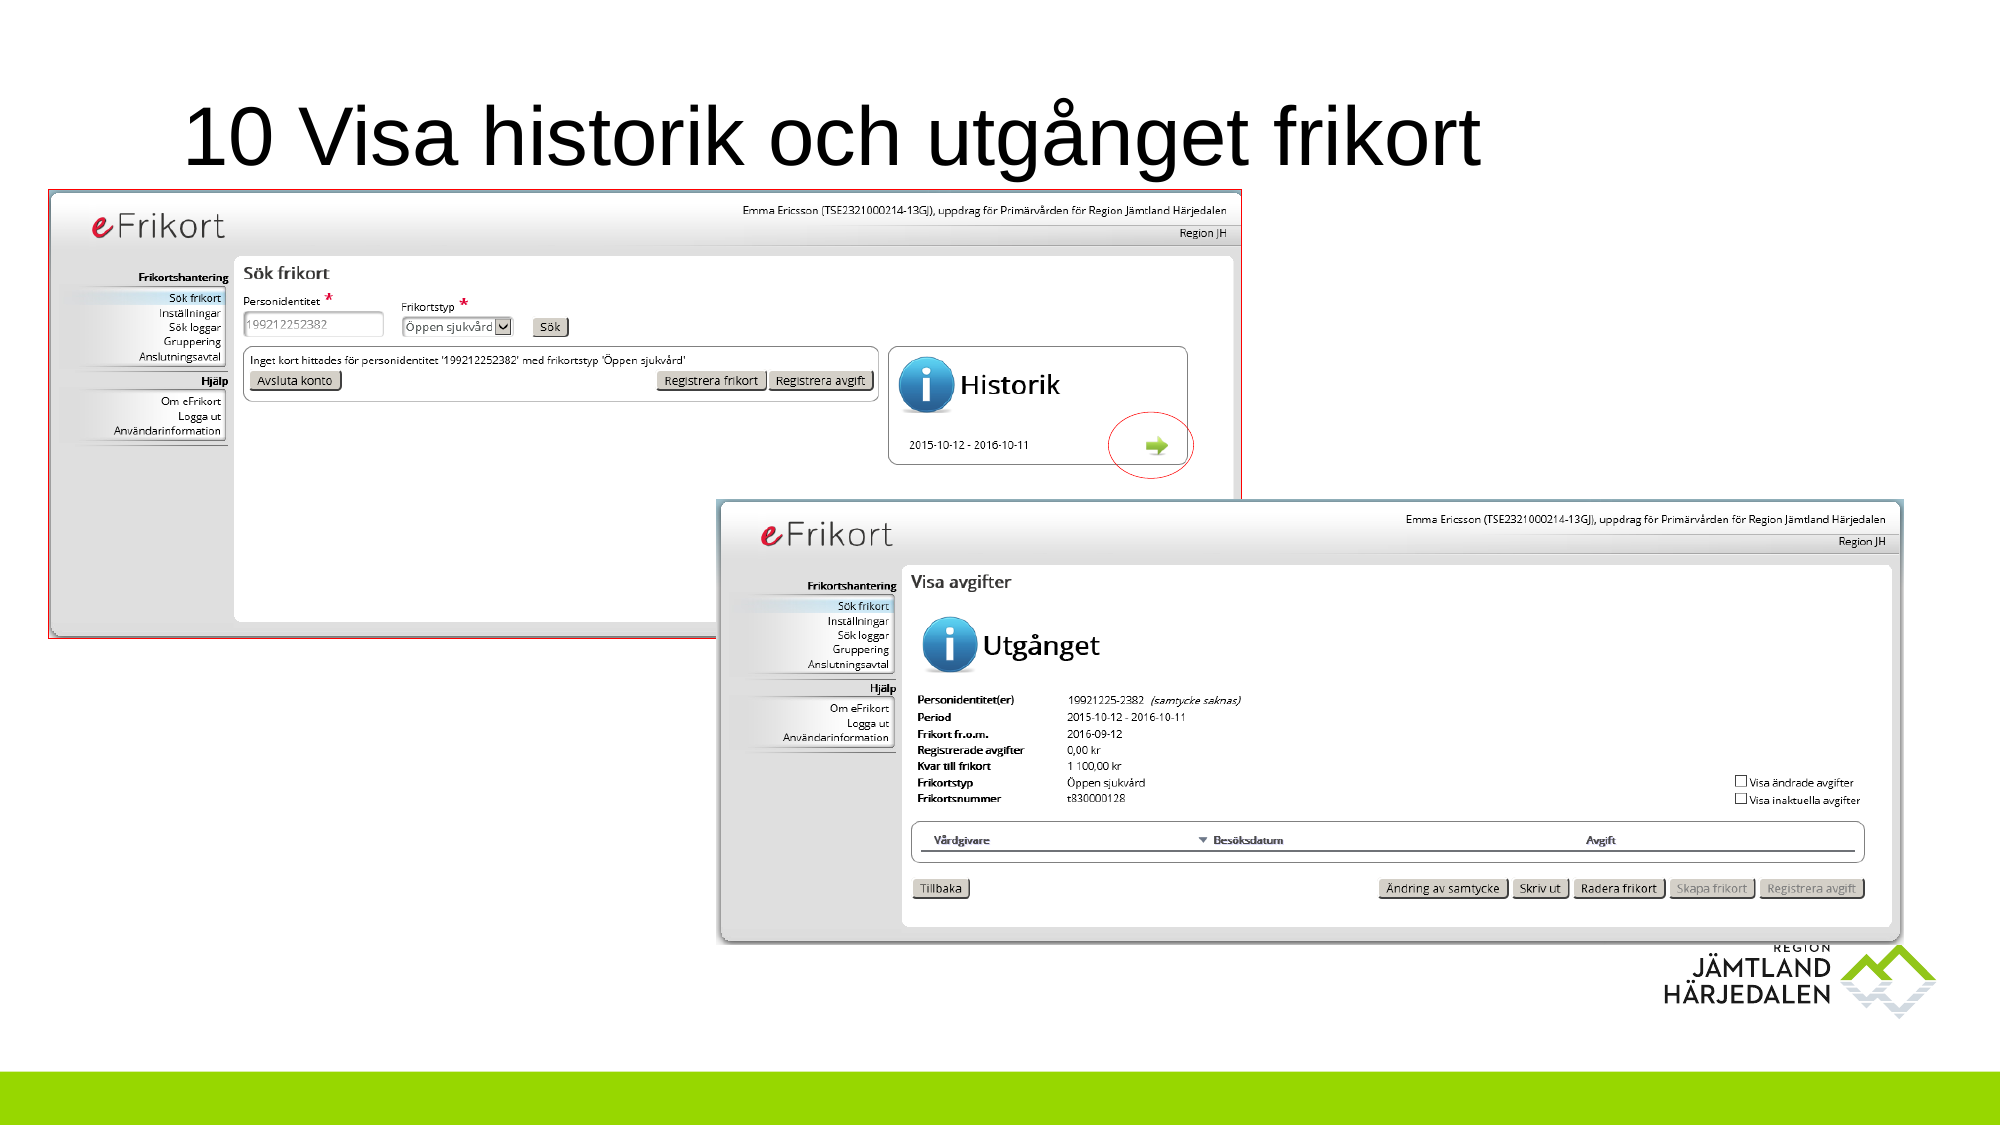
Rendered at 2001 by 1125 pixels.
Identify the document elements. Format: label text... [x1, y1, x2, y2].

title 10 Visa historik och utgånget frikort [167, 86, 1895, 294]
picture [48, 189, 1905, 945]
